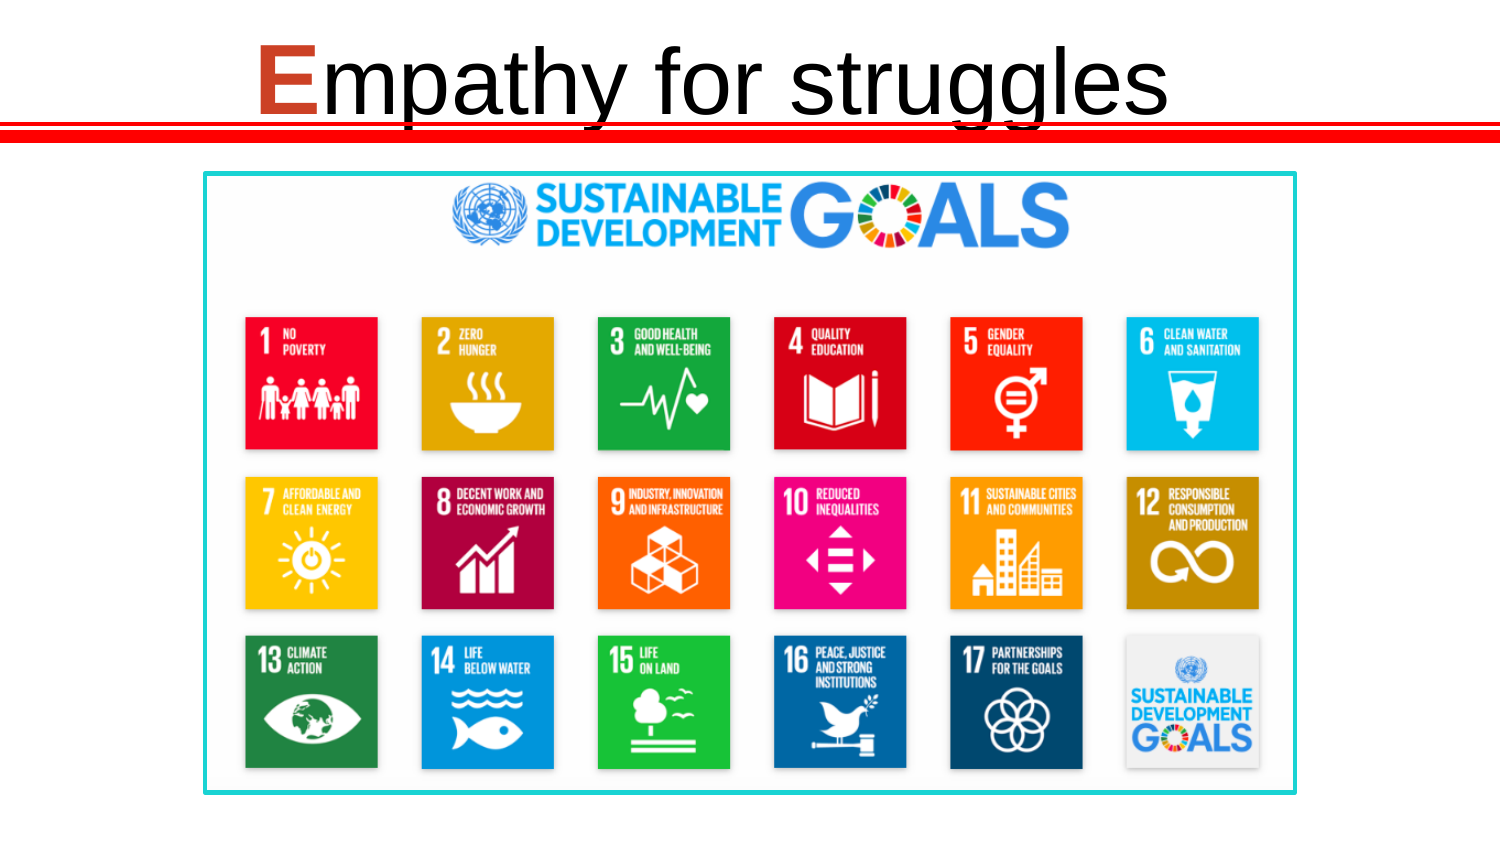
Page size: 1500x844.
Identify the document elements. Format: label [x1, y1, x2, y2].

picture [207, 175, 1293, 791]
text_box [0, 0, 1500, 137]
